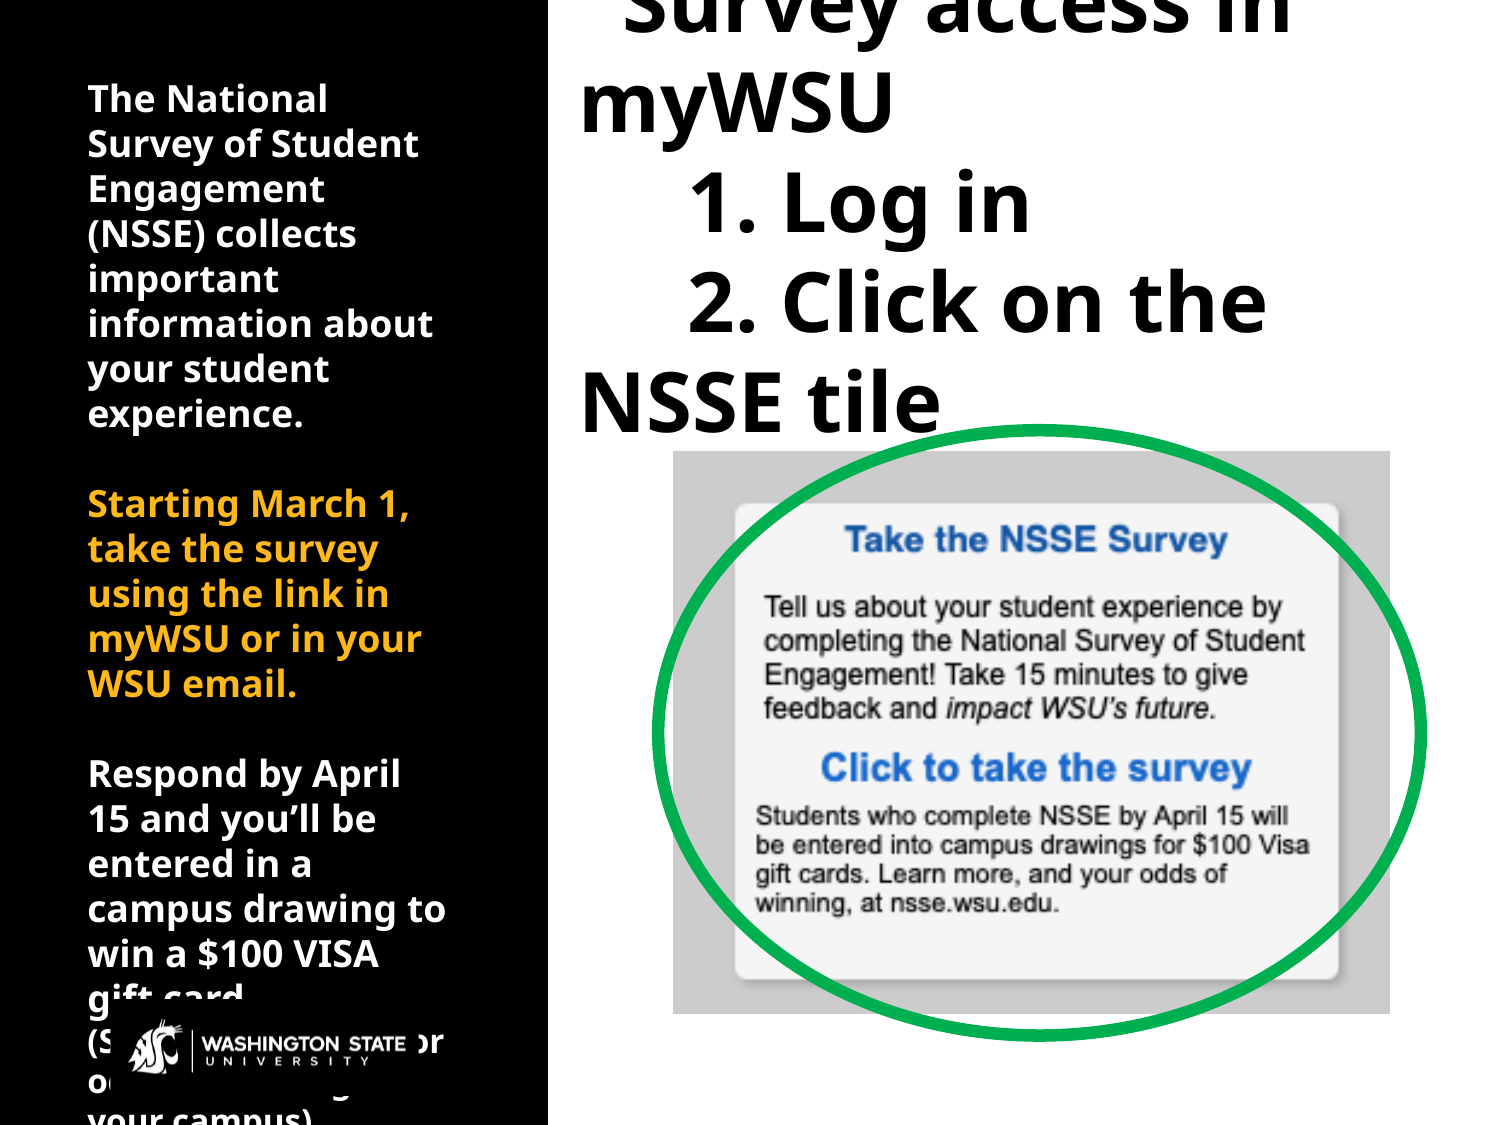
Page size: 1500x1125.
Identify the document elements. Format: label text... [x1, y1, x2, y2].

picture [109, 999, 419, 1096]
text_box The National Survey of Student Engagement (NSSE) collects important information about your student experience. Starting March 1, take the survey using the link in myWSU or in your WSU email. Respond by April 15 and you’ll be entered in a campus drawing to win a $100 VISA gift card. (See nsse.wsu.edu for odds of winning on your campus) Thank you! [27, 67, 463, 949]
text_box [0, 0, 548, 1125]
picture [673, 451, 1390, 1015]
text_box [922, 1023, 1157, 1038]
text_box [1395, 618, 1423, 848]
title Survey access in myWSU 1. Log in 2. Click on the NSSE tile [563, 142, 1500, 357]
text_box [656, 660, 667, 806]
text_box [896, 428, 1183, 450]
